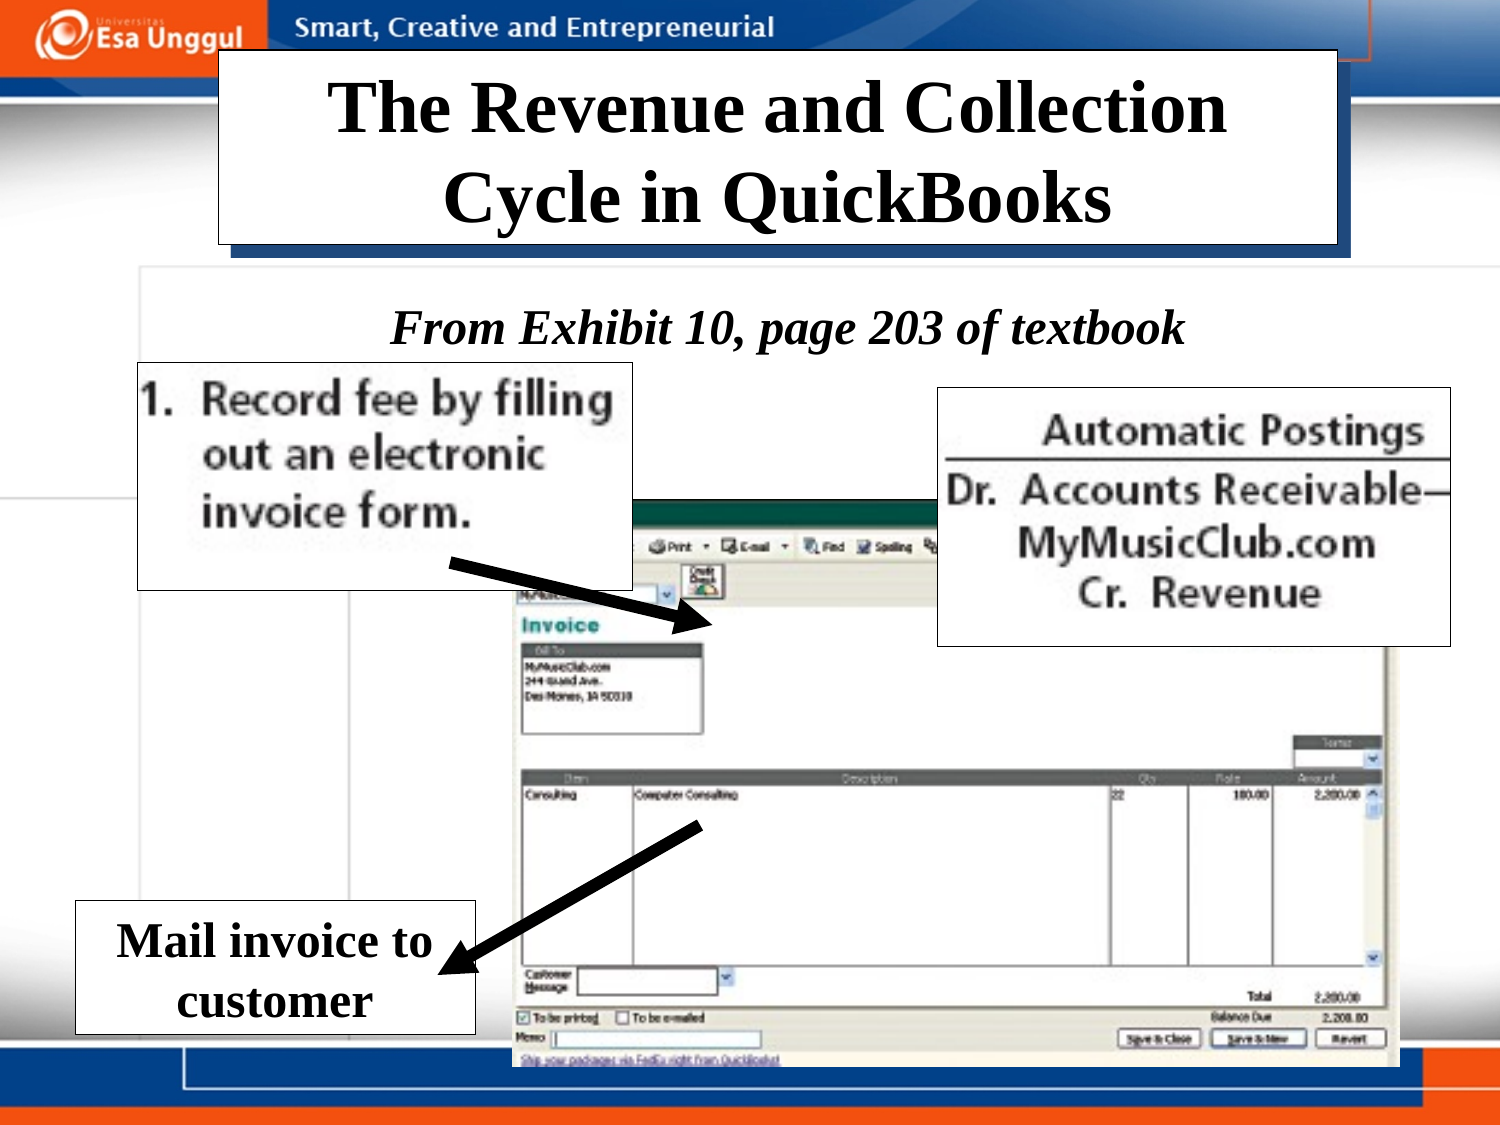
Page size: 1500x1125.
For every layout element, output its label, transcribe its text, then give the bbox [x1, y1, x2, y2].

text_box [437, 935, 507, 976]
text_box The Revenue and Collection Cycle in QuickBooks [218, 49, 1338, 245]
text_box From Exhibit 10, page 203 of textbook [374, 287, 1213, 363]
picture [0, 0, 1500, 1125]
text_box Mail invoice to customer [75, 899, 475, 1035]
